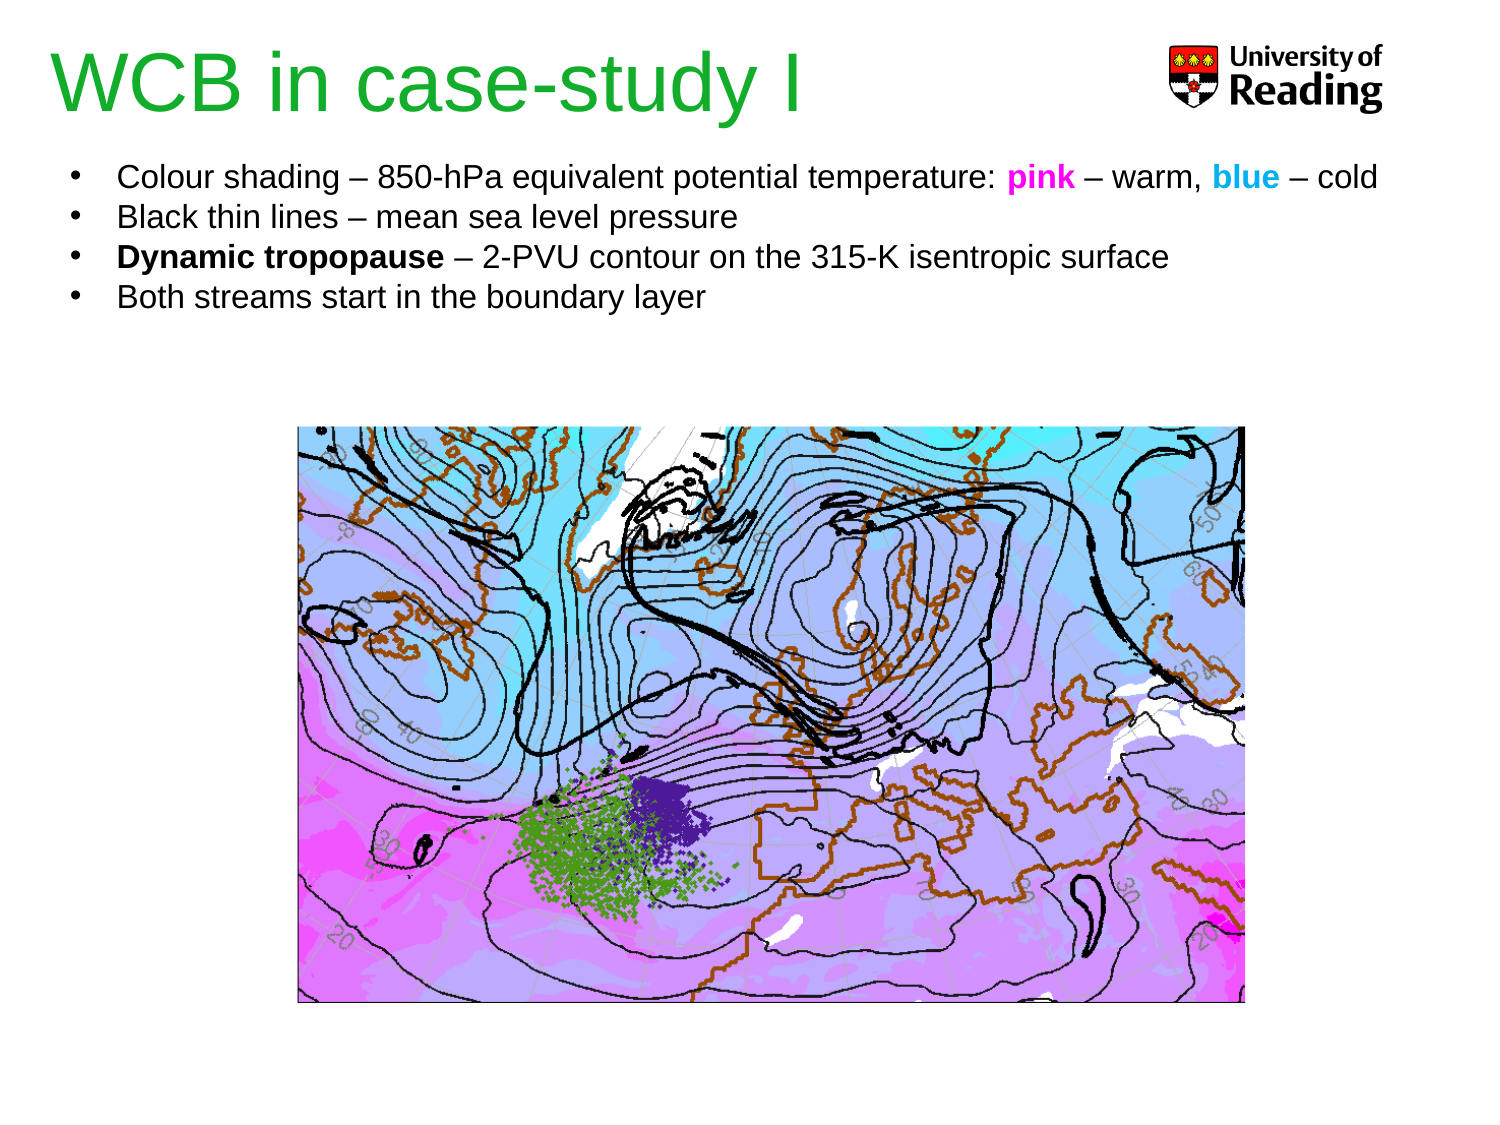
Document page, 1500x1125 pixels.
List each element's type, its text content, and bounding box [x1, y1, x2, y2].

picture [1169, 44, 1383, 115]
text_box Colour shading – 850-hPa equivalent potential temperature: pink – warm, blue – cold Black thin lines – mean sea level pressure Dynamic tropopause – 2-PVU contour on the 315-K isentropic surface Both streams start in the boundary layer [55, 147, 1414, 323]
text_box WCB in case-study I [35, 21, 1140, 136]
picture [140, 273, 1360, 1125]
